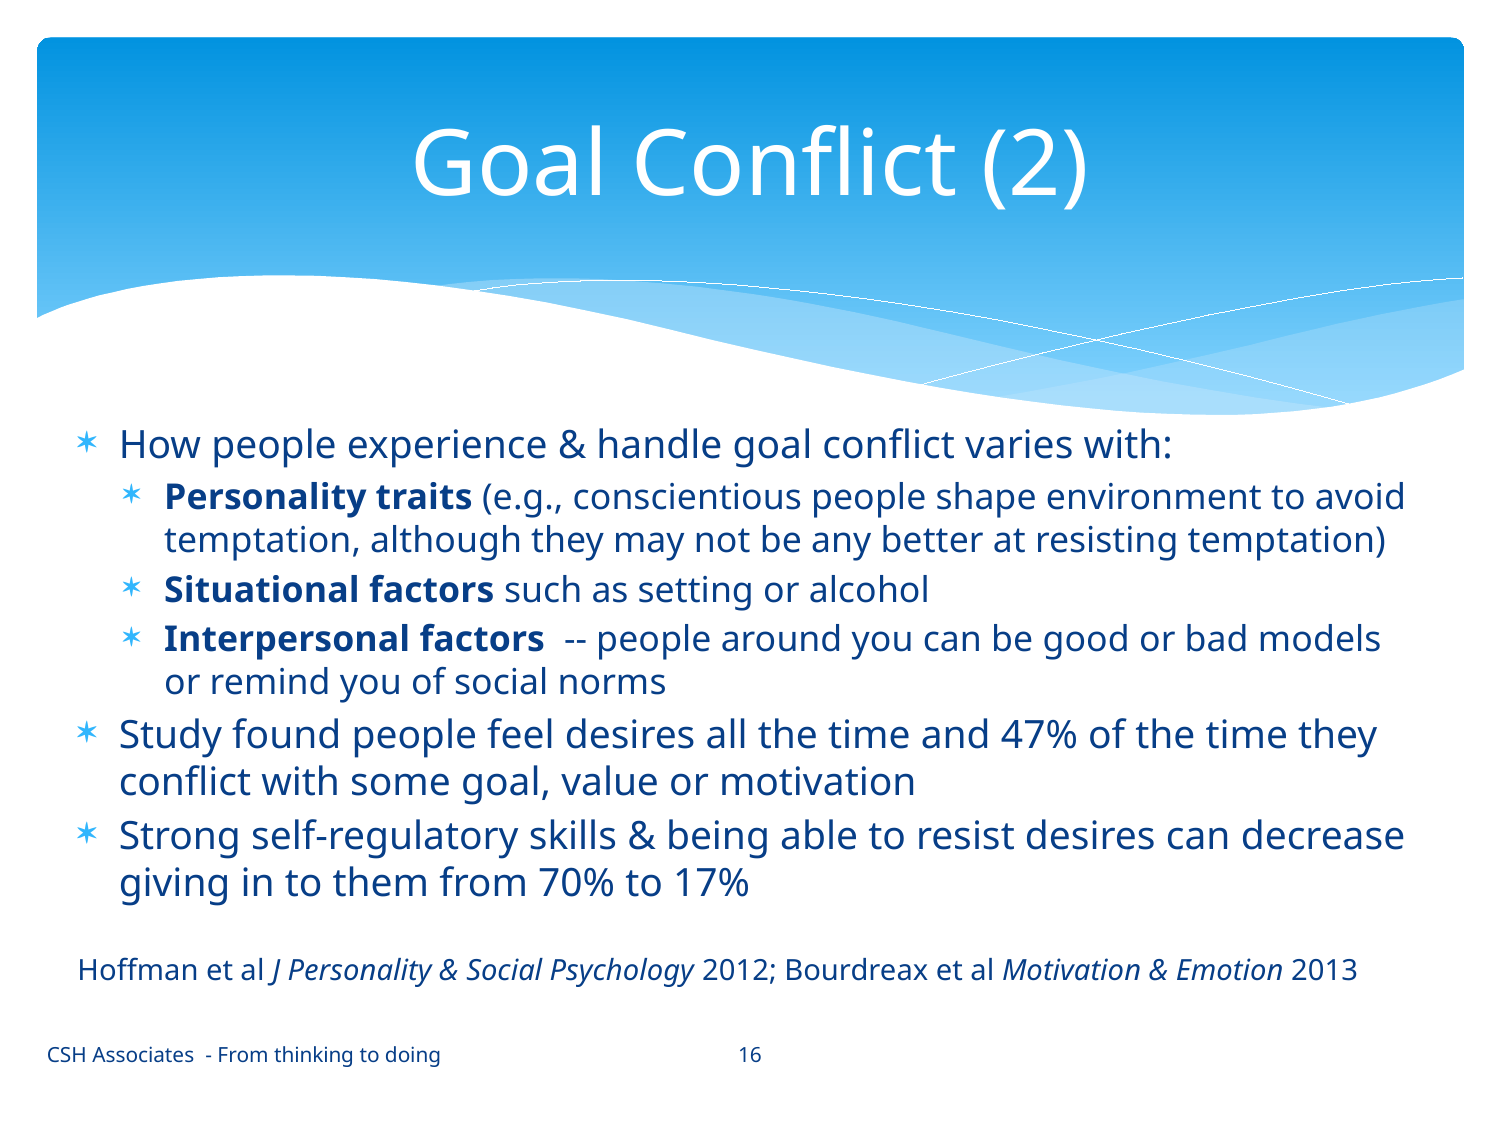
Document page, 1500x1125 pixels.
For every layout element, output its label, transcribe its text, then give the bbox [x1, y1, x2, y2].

slide_number 16 [654, 1025, 846, 1086]
title Goal Conflict (2) [75, 55, 1425, 261]
list How people experience & handle goal conflict varies with: Personality traits (e.g., conscientious people shape environment to avoid temptation, although they may not be any better at resisting temptation) Situational factors such as setting or alcohol Interpersonal factors -- people around you can be good or bad models or remind you of social norms Study found people feel desires all the time and 47% of the time they conflict with some goal, value or motivation Strong self-regulatory skills & being able to resist desires can decrease giving in to them from 70% to 17% Hoffman et al J Personality & Social Psychology 2012; Bourdreax et al Motivation & Emotion 2013 [62, 412, 1425, 1005]
footer CSH Associates - From thinking to doing [31, 1025, 653, 1086]
